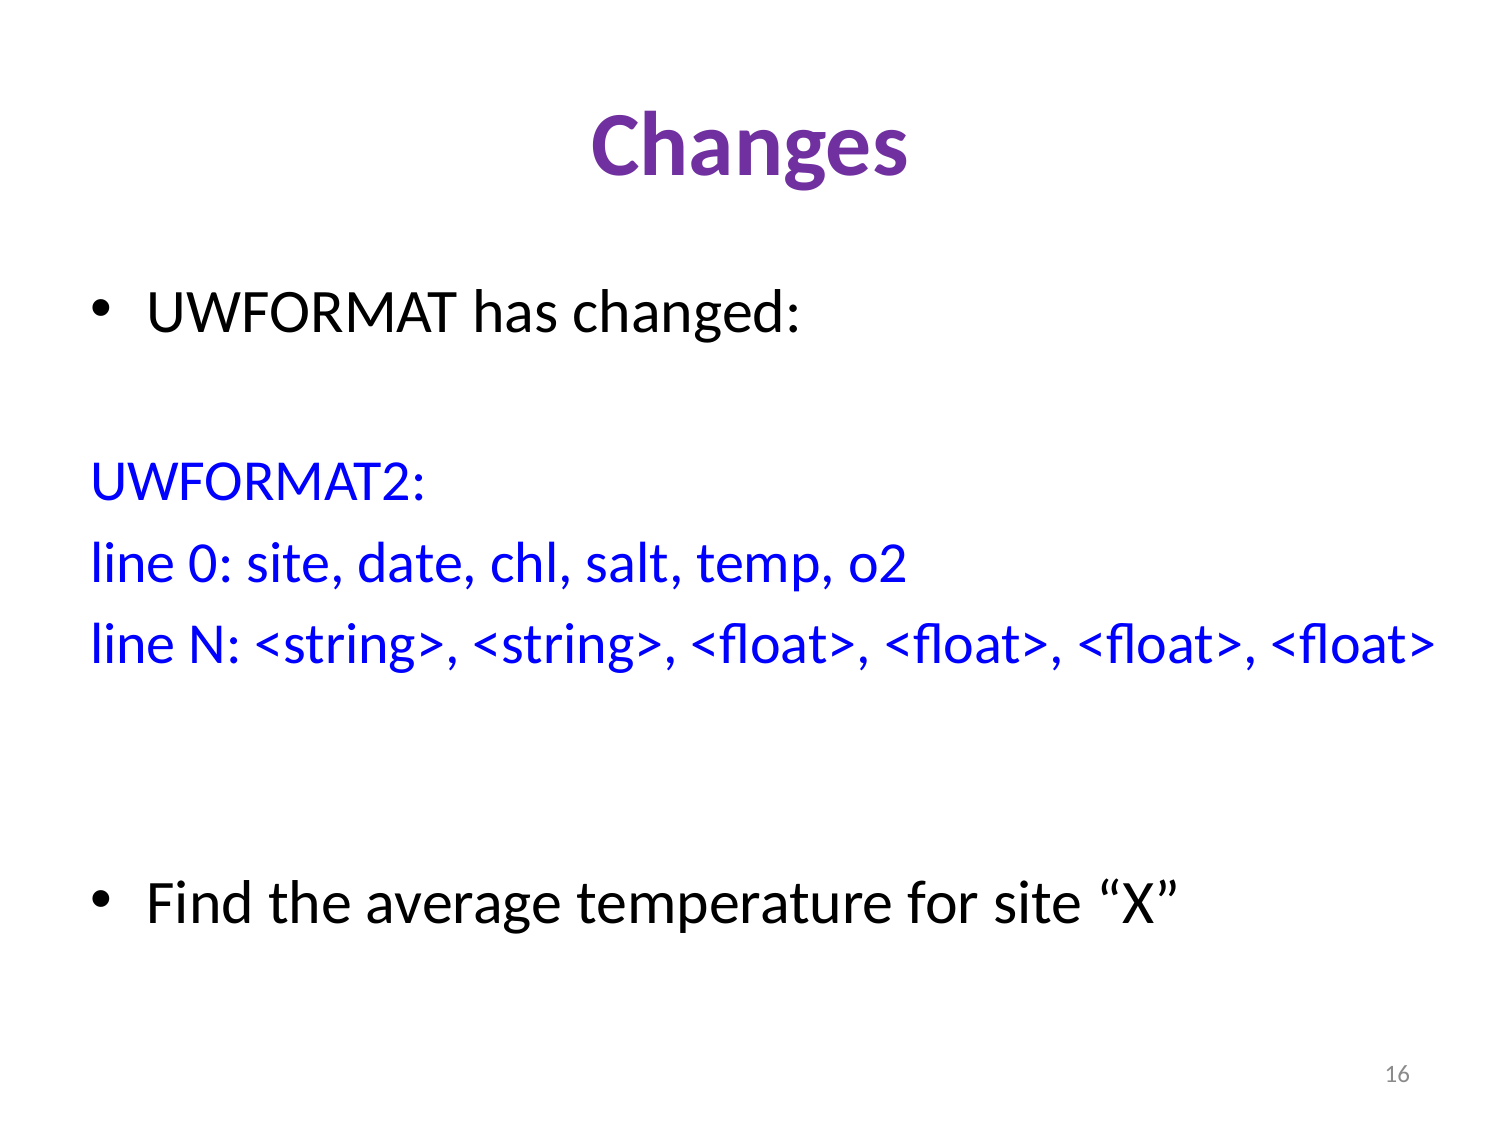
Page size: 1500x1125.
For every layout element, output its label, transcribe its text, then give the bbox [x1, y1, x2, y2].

title Changes [75, 45, 1425, 233]
list UWFORMAT has changed: UWFORMAT2: line 0: site, date, chl, salt, temp, o2 line N: <string>, <string>, <float>, <float>, <float>, <float> Find the average temperature for site “X” [75, 262, 1463, 1005]
slide_number 16 [1074, 1042, 1425, 1103]
